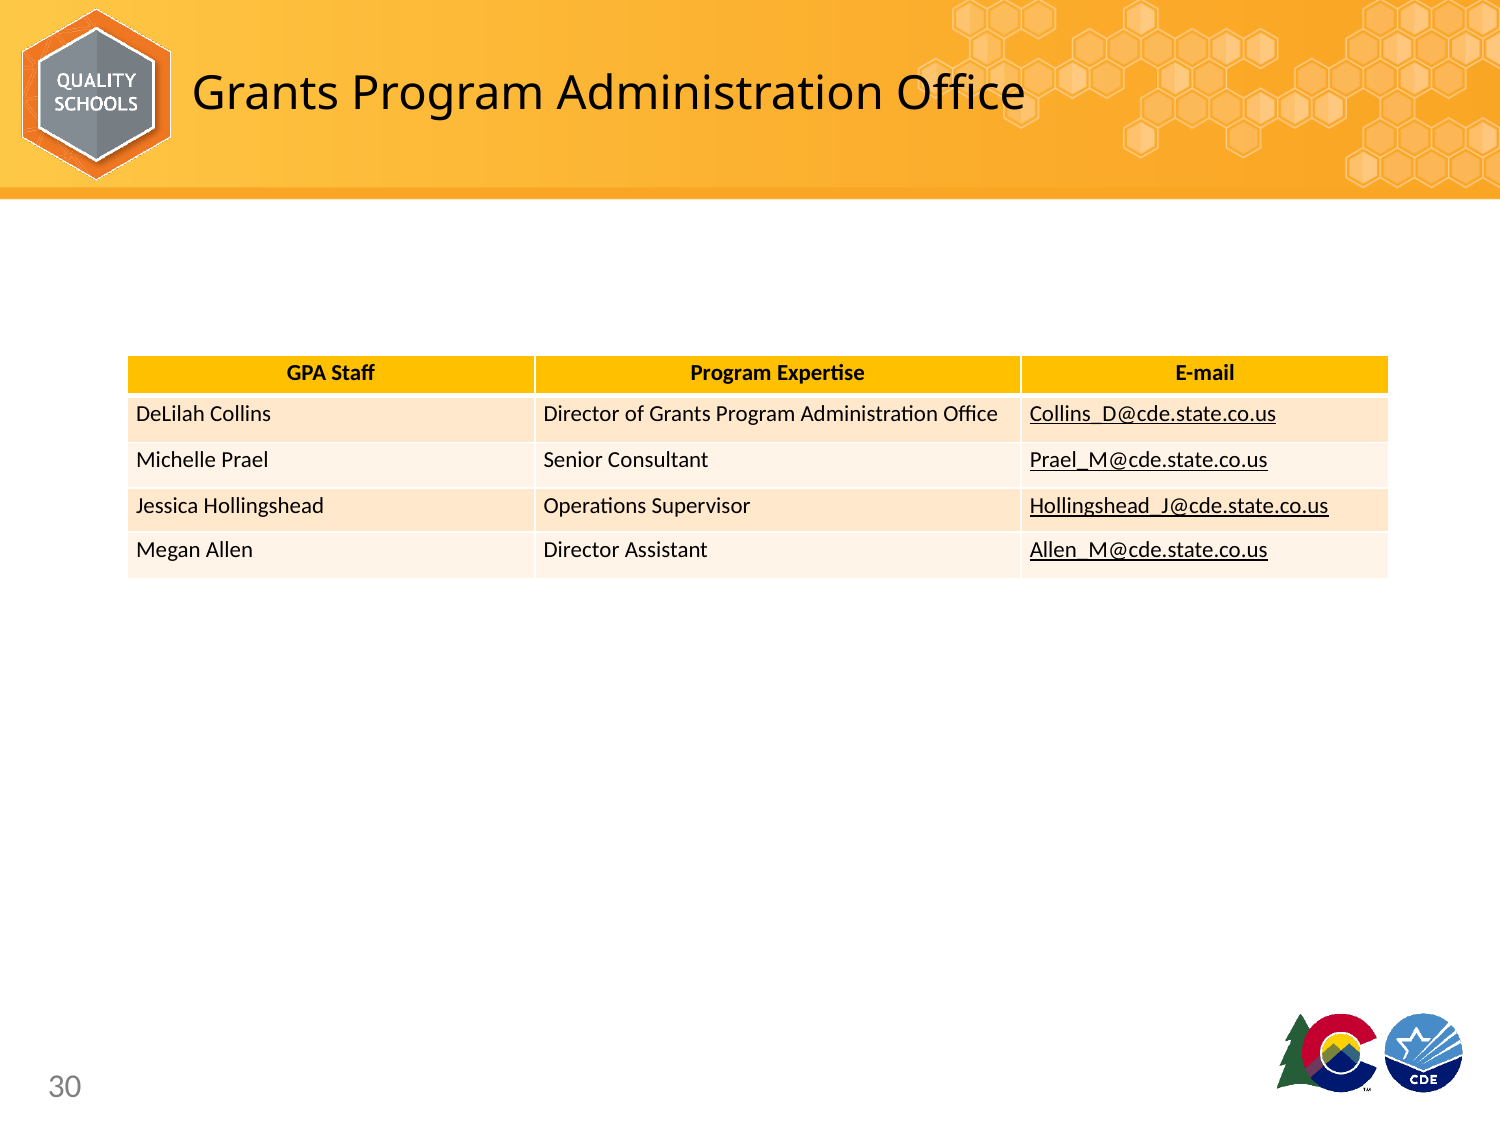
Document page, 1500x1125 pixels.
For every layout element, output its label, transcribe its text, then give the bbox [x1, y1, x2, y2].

table_cell Collins_D@cde.state.co.us [1022, 398, 1388, 442]
title Grants Program Administration Office [191, 68, 1038, 166]
table_cell Michelle Prael [128, 443, 534, 487]
table_cell Hollingshead_J@cde.state.co.us [1022, 489, 1388, 531]
picture [0, 0, 1500, 200]
table_cell Allen_M@cde.state.co.us [1022, 533, 1388, 578]
table_header E-mail [1022, 356, 1388, 393]
table_header GPA Staff [128, 356, 534, 393]
table_cell Senior Consultant [536, 443, 1020, 487]
table_header Program Expertise [536, 356, 1020, 393]
slide_number 30 [36, 1054, 375, 1115]
table_cell Megan Allen [128, 533, 534, 578]
table_cell DeLilah Collins [128, 398, 534, 442]
table_cell Prael_M@cde.state.co.us [1022, 443, 1388, 487]
table_cell Director of Grants Program Administration Office [536, 398, 1020, 442]
table_cell Jessica Hollingshead [128, 489, 534, 531]
table_cell Operations Supervisor [536, 489, 1020, 531]
table_cell Director Assistant [536, 533, 1020, 578]
picture [1275, 1012, 1463, 1093]
